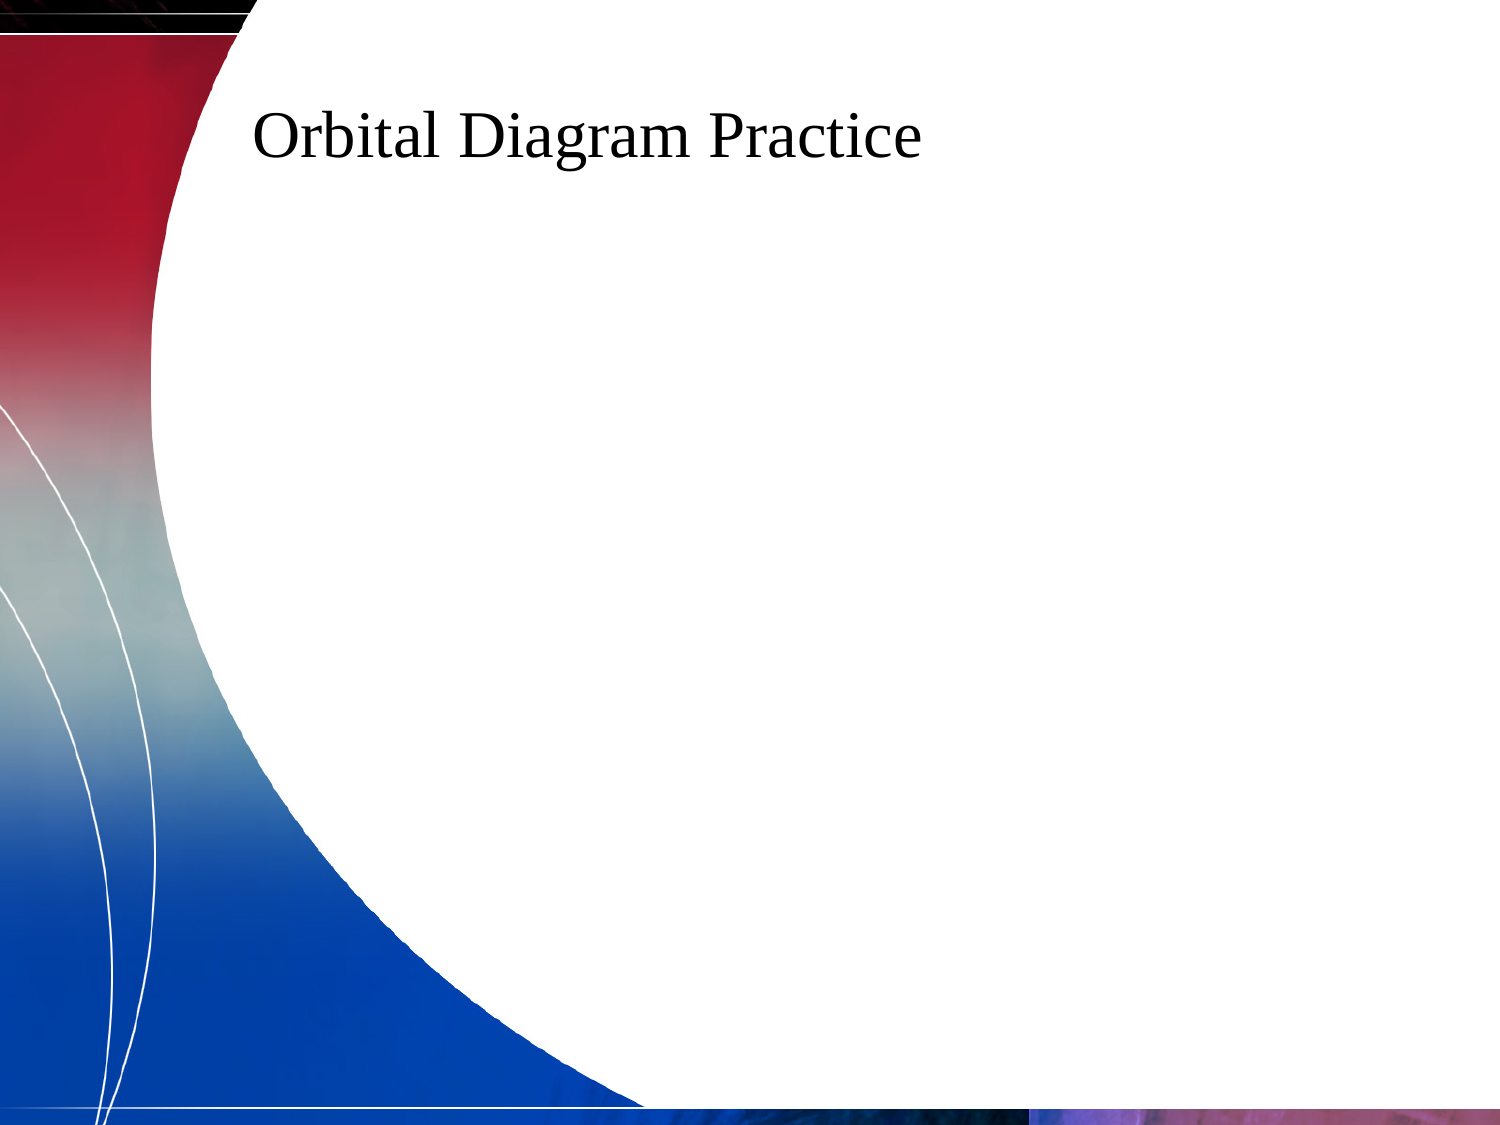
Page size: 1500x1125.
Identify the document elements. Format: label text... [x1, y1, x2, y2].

title Orbital Diagram Practice [237, 62, 1413, 201]
picture [0, 0, 1500, 1125]
